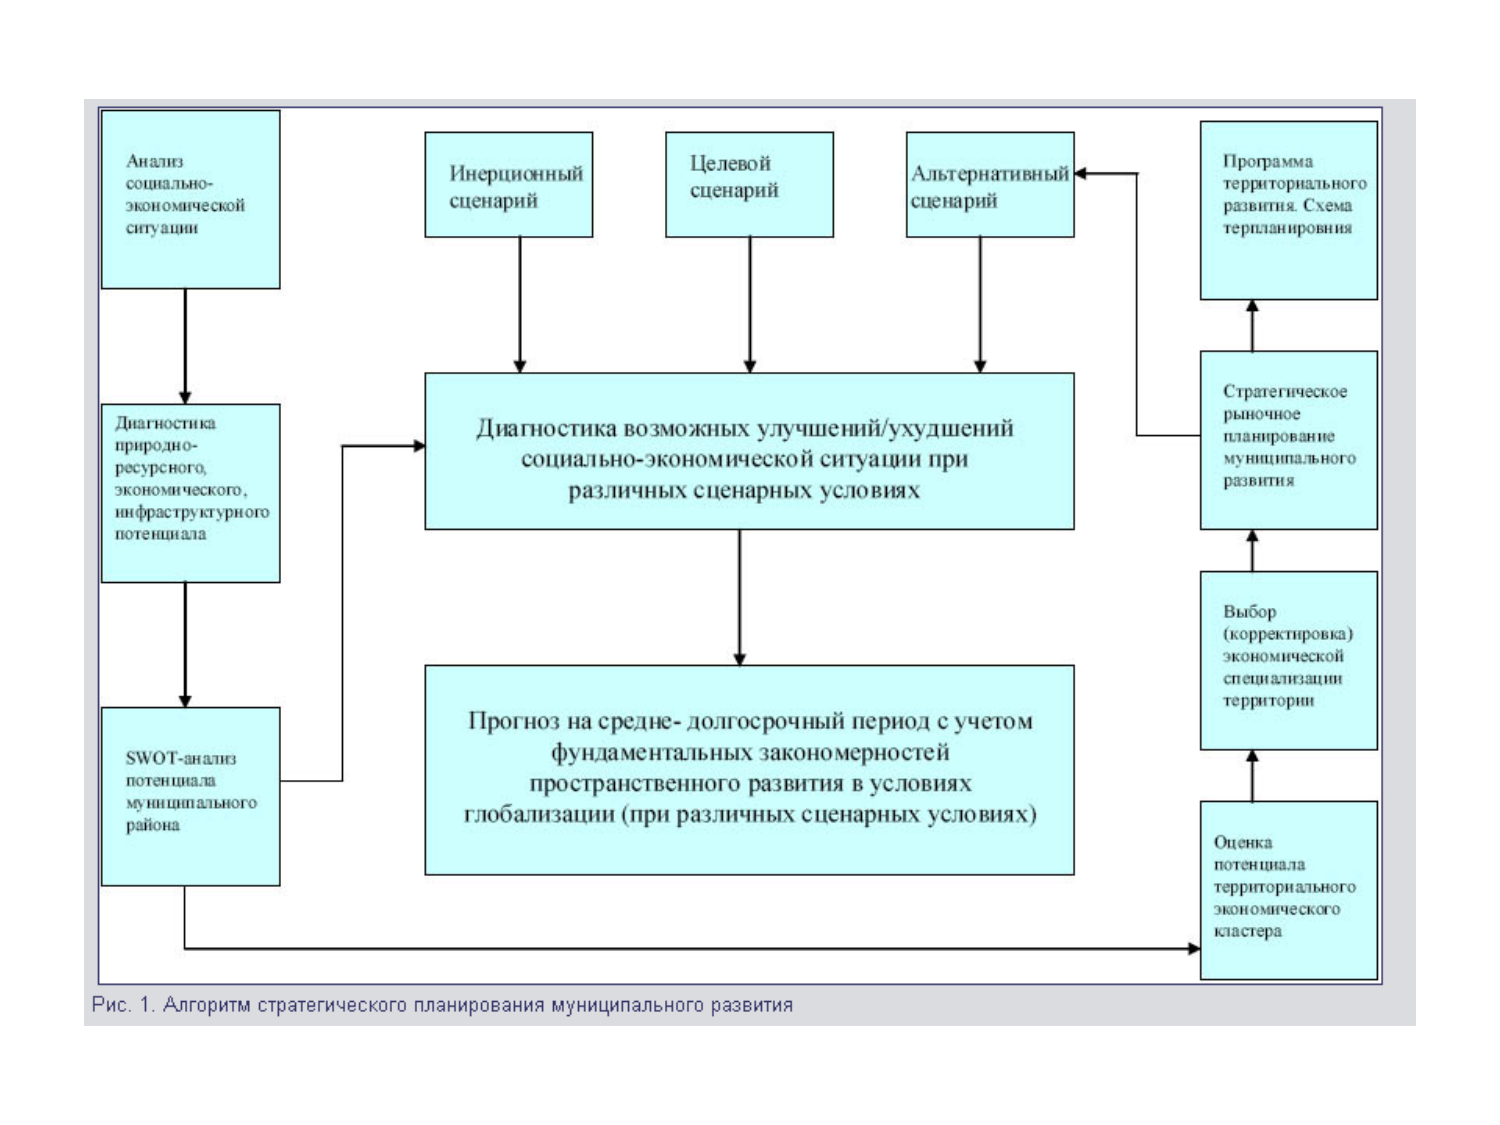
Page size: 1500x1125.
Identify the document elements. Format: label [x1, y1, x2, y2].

picture [84, 98, 1416, 1026]
